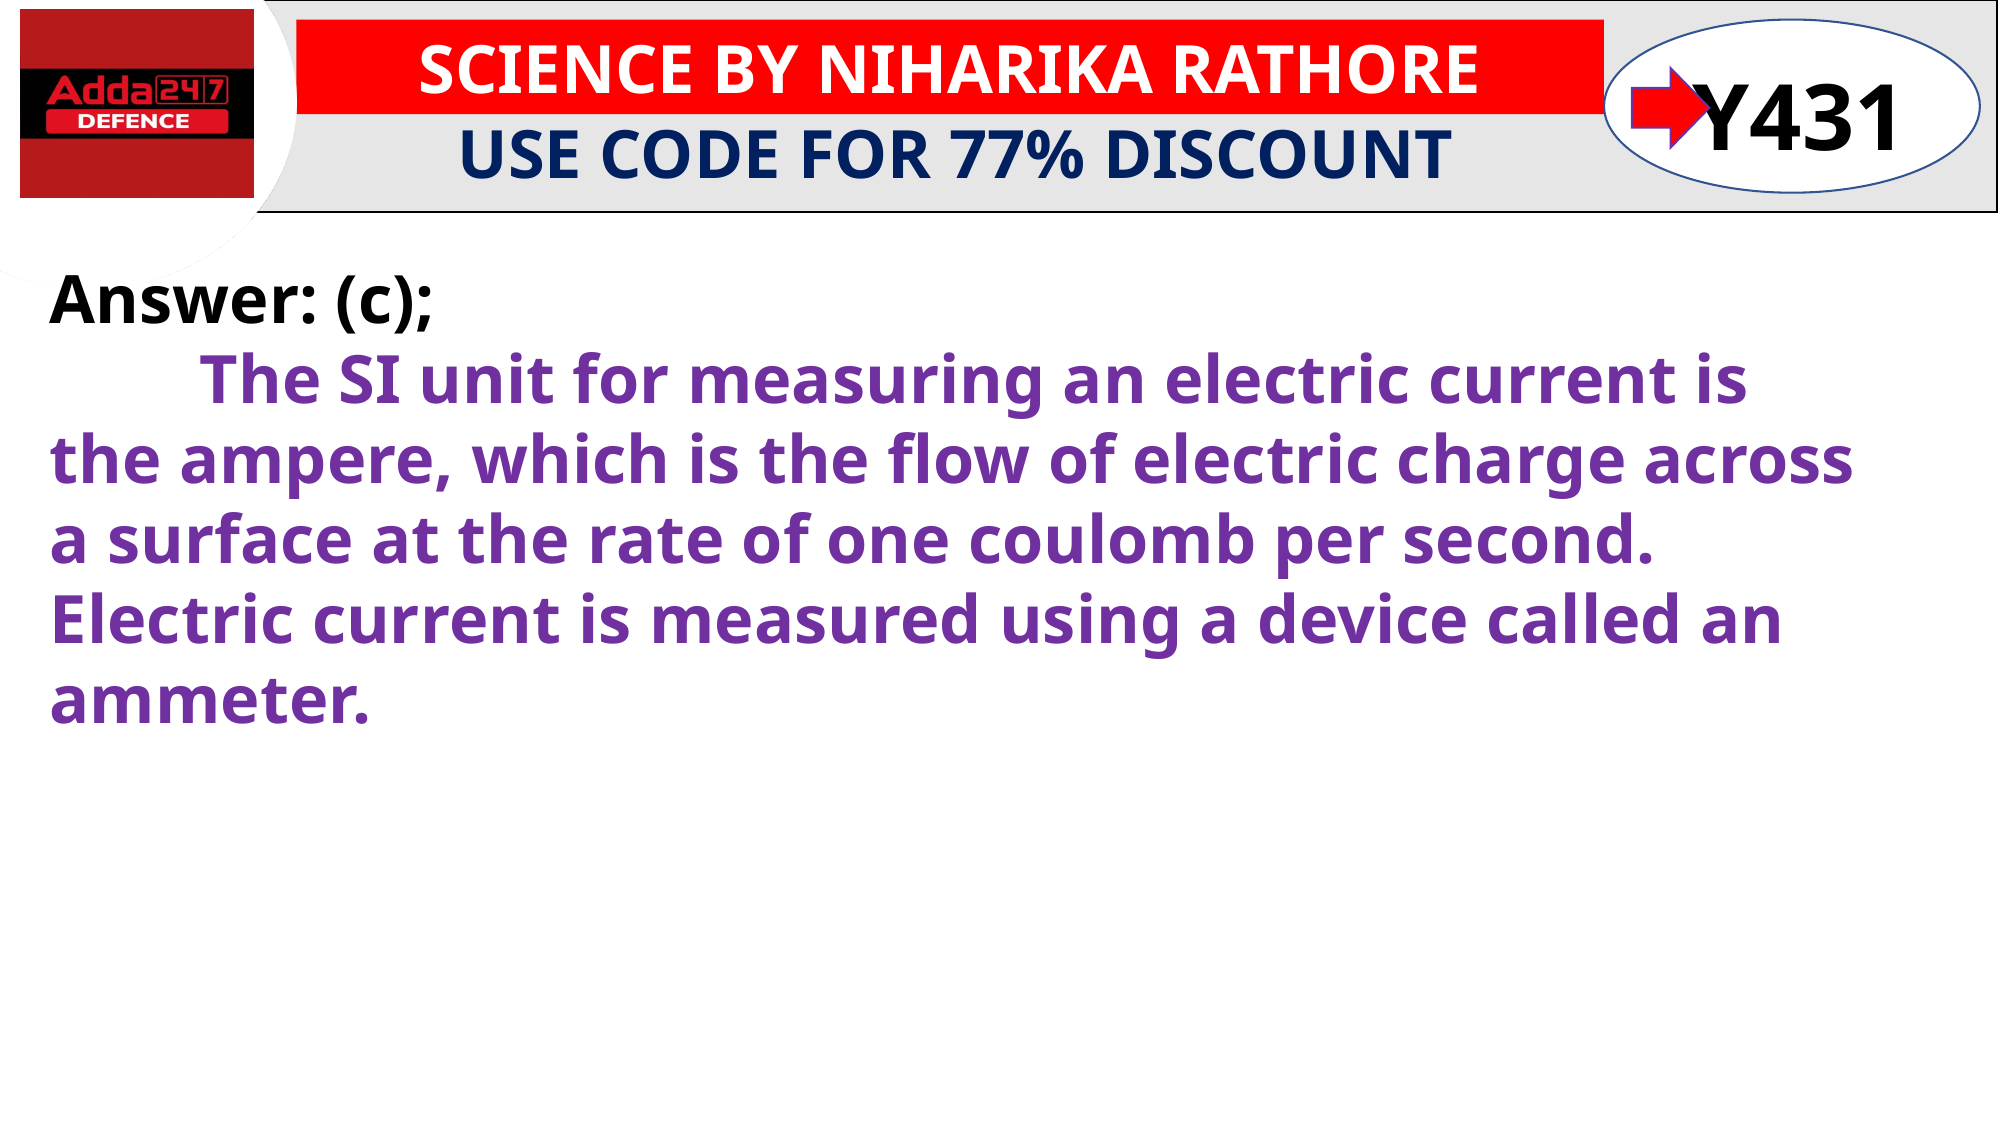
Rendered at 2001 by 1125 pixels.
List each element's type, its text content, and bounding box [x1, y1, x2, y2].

text_box Y431 [1606, 51, 2000, 177]
picture [0, 0, 297, 289]
text_box SCIENCE BY NIHARIKA RATHORE [297, 19, 1604, 115]
text_box [297, 115, 1998, 213]
text_box [1680, 177, 1904, 194]
text_box [1644, 18, 1939, 51]
text_box [1630, 65, 1711, 151]
text_box USE CODE FOR 77% DISCOUNT [297, 104, 1601, 199]
text_box [297, 0, 1998, 93]
text_box Answer: (c); The SI unit for measuring an electric current is the ampere, which is the flow of electric charge across a surface at the rate of one coulomb per second. Electric current is measured using a device called an ammeter. [35, 249, 1874, 744]
